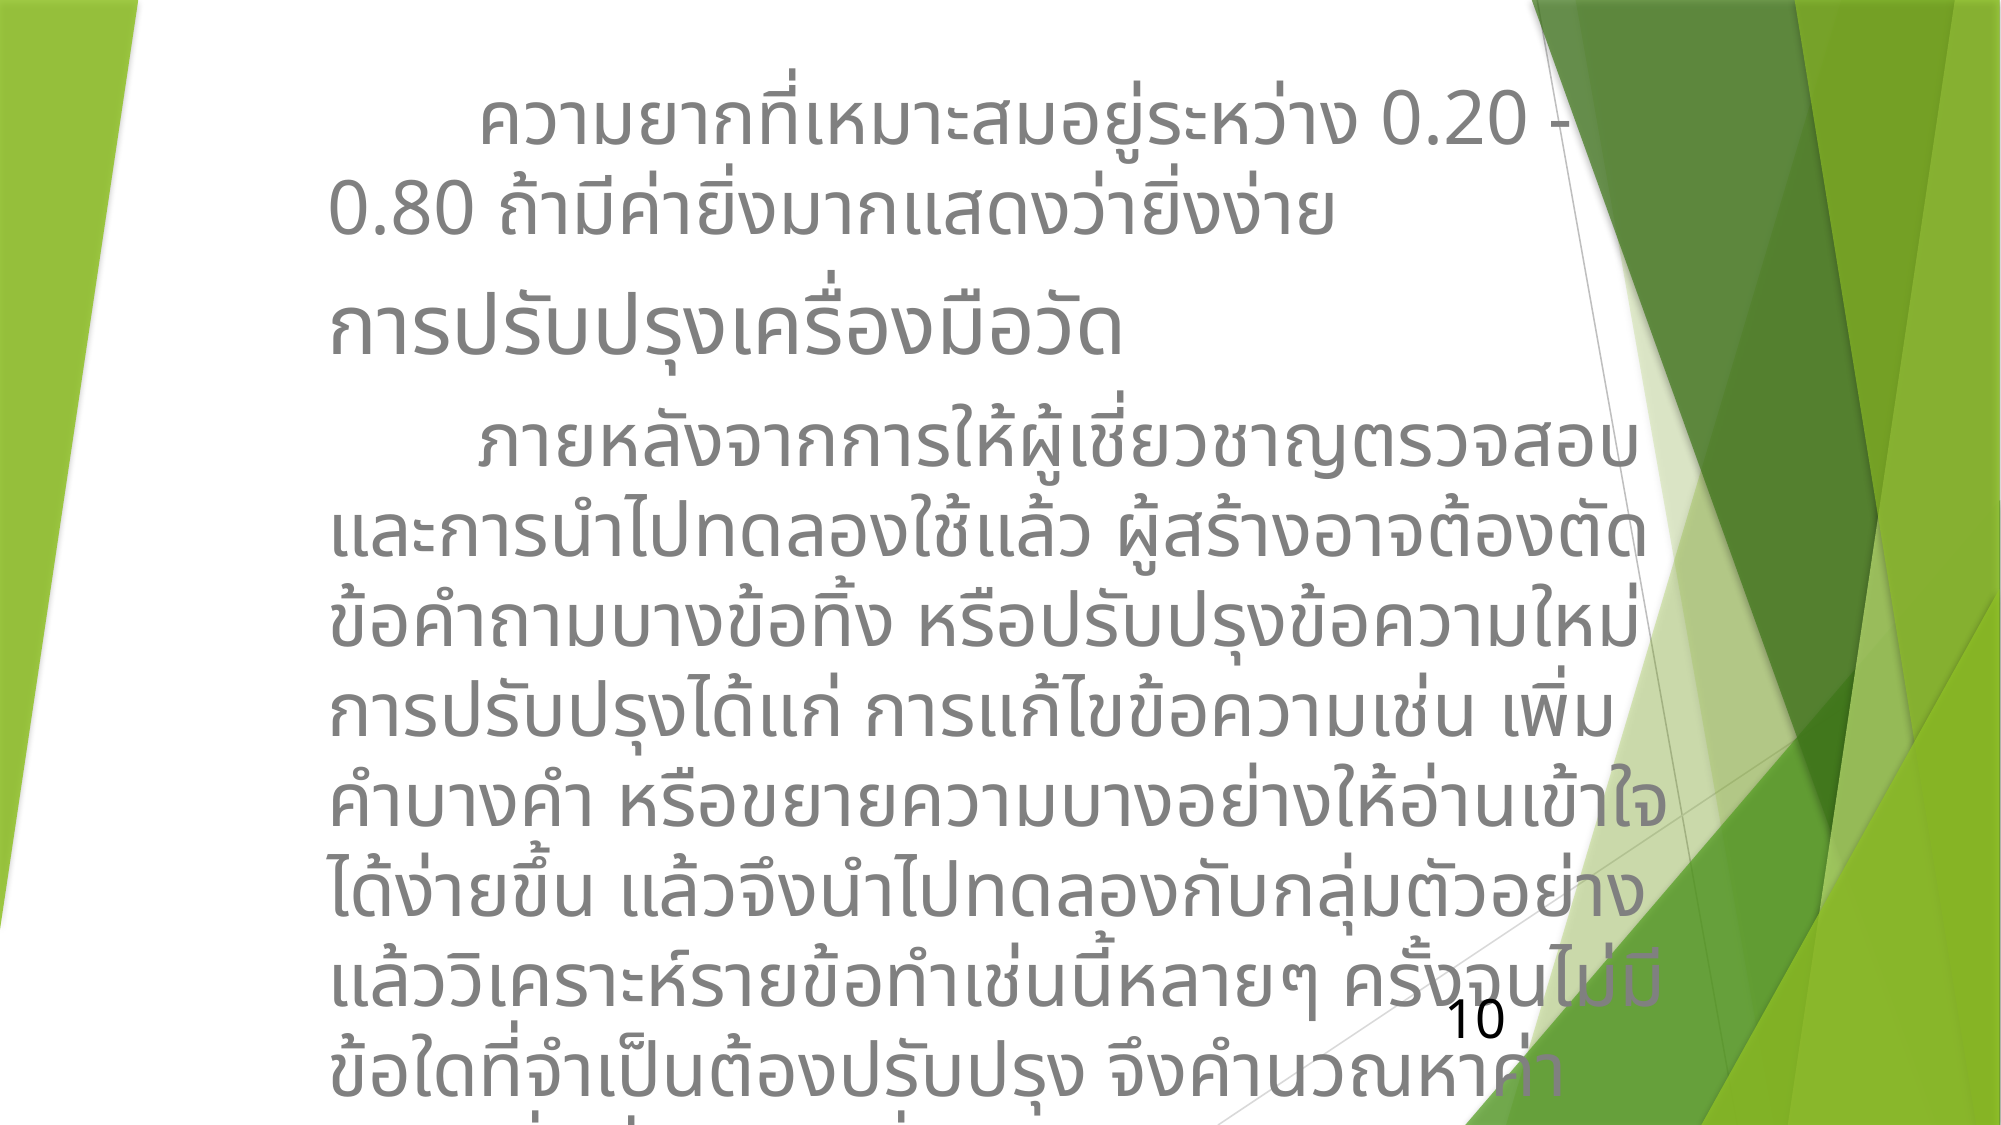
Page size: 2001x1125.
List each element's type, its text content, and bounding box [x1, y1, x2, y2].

slide_number 10 [1409, 991, 1522, 1051]
subtitle ความยากที่เหมาะสมอยู่ระหว่าง 0.20 - 0.80 ถ้ามีค่ายิ่งมากแสดงว่ายิ่งง่าย การปรับปรุงเครื่องมือวัด ภายหลังจากการให้ผู้เชี่ยวชาญตรวจสอบและการนำไปทดลองใช้แล้ว ผู้สร้างอาจต้องตัดข้อคำถามบางข้อทิ้ง หรือปรับปรุงข้อความใหม่ การปรับปรุงได้แก่ การแก้ไขข้อความเช่น เพิ่มคำบางคำ หรือขยายความบางอย่างให้อ่านเข้าใจได้ง่ายขึ้น แล้วจึงนำไปทดลองกับกลุ่มตัวอย่างแล้ววิเคราะห์รายข้อทำเช่นนี้หลายๆ ครั้งจนไม่มีข้อใดที่จำเป็นต้องปรับปรุง จึงคำนวณหาค่าความเชื่อมั่นของเครื่องมือวัด [312, 62, 1700, 1075]
